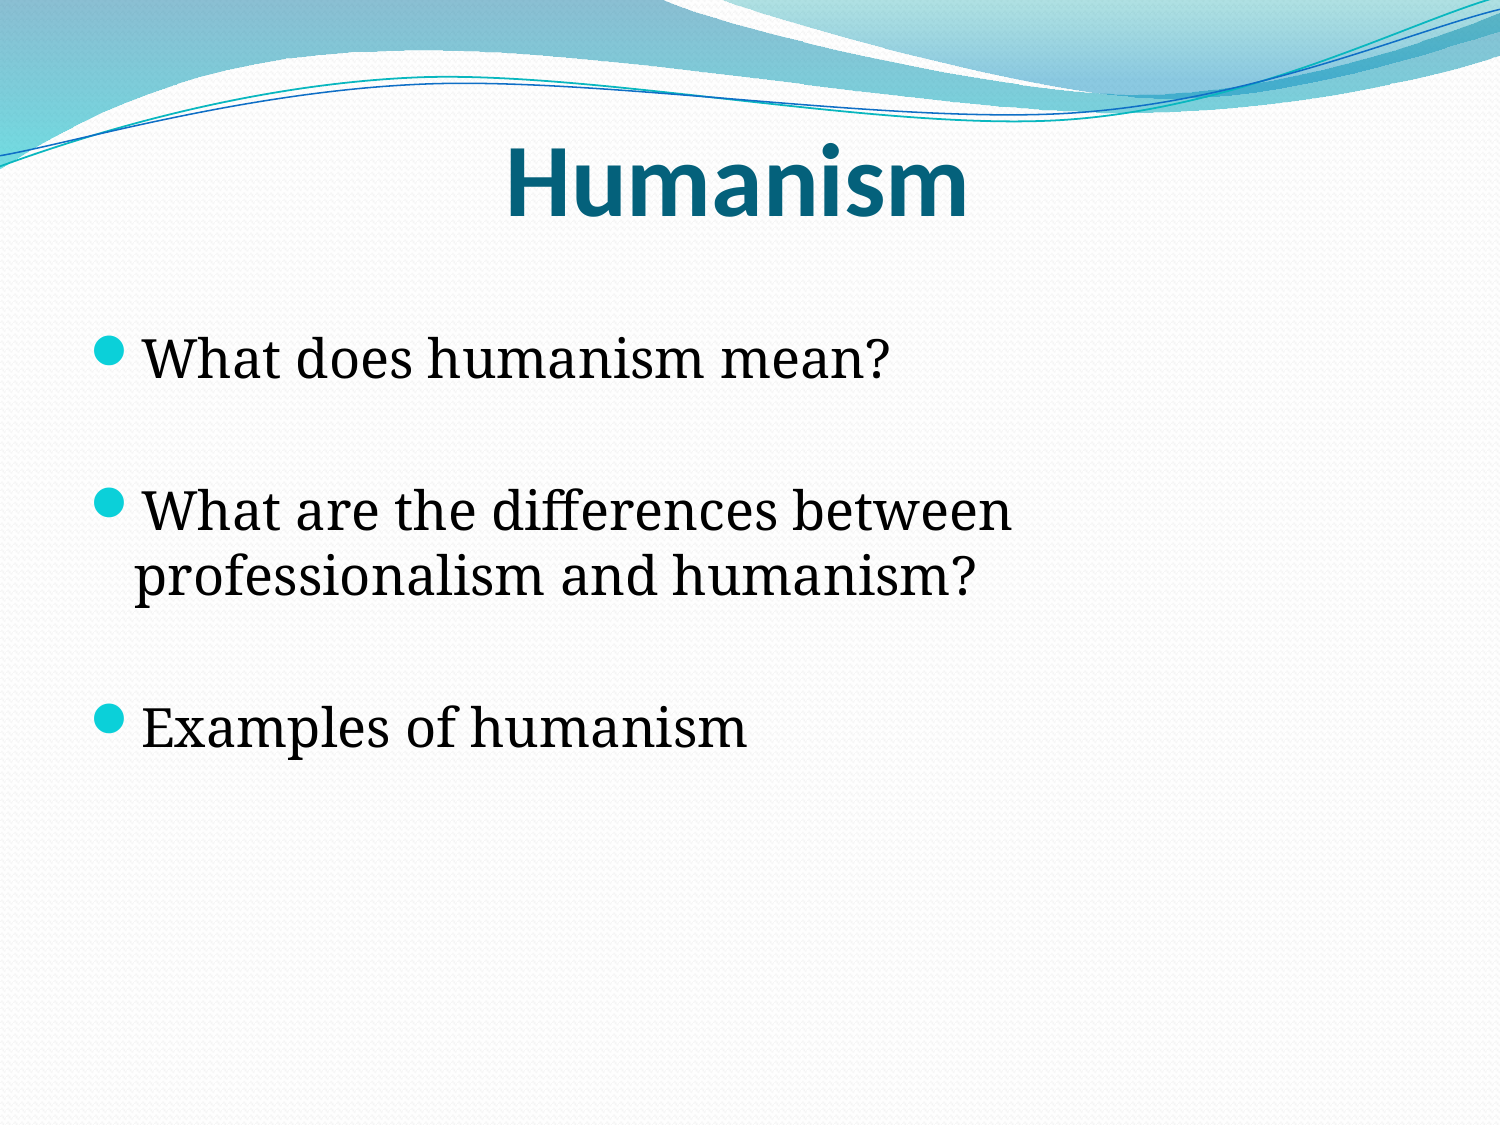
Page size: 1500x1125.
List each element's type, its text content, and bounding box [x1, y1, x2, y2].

list What does humanism mean? What are the differences between professionalism and humanism? Examples of humanism [75, 317, 1425, 1038]
title Humanism [75, 50, 1425, 238]
